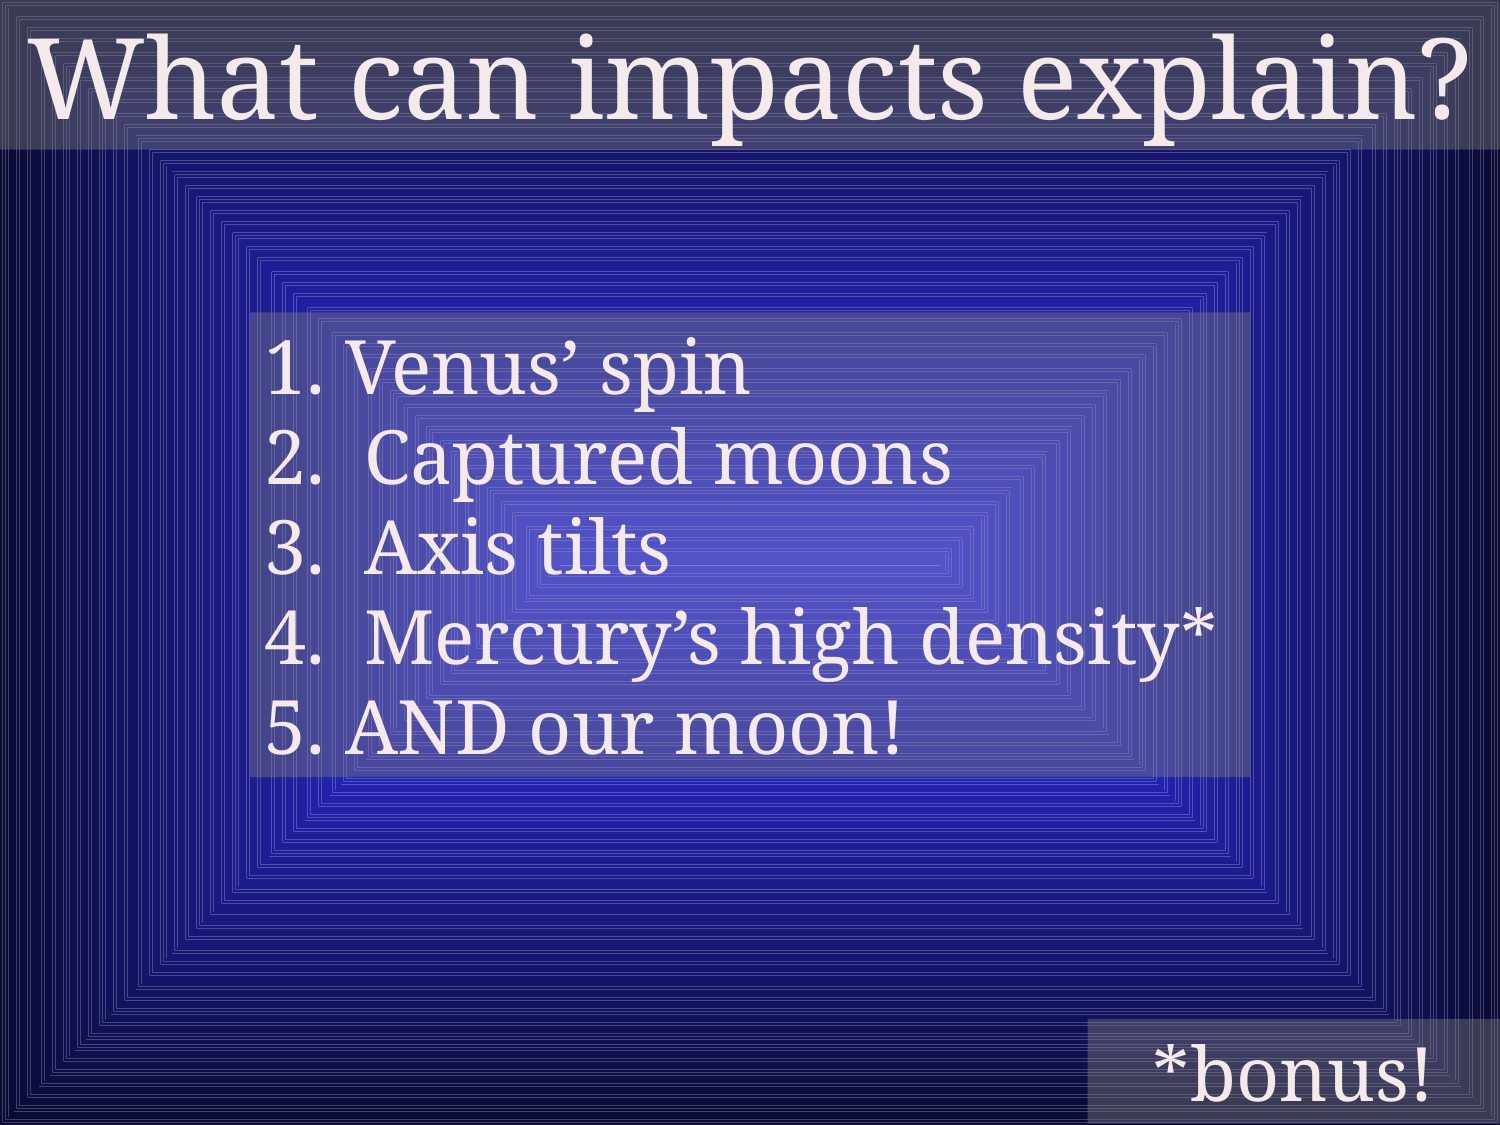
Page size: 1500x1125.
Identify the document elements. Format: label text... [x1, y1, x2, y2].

text_box Venus’ spin Captured moons Axis tilts Mercury’s high density* AND our moon! [249, 312, 1250, 778]
text_box *bonus! [1087, 1018, 1500, 1124]
text_box What can impacts explain? [0, 0, 1500, 150]
